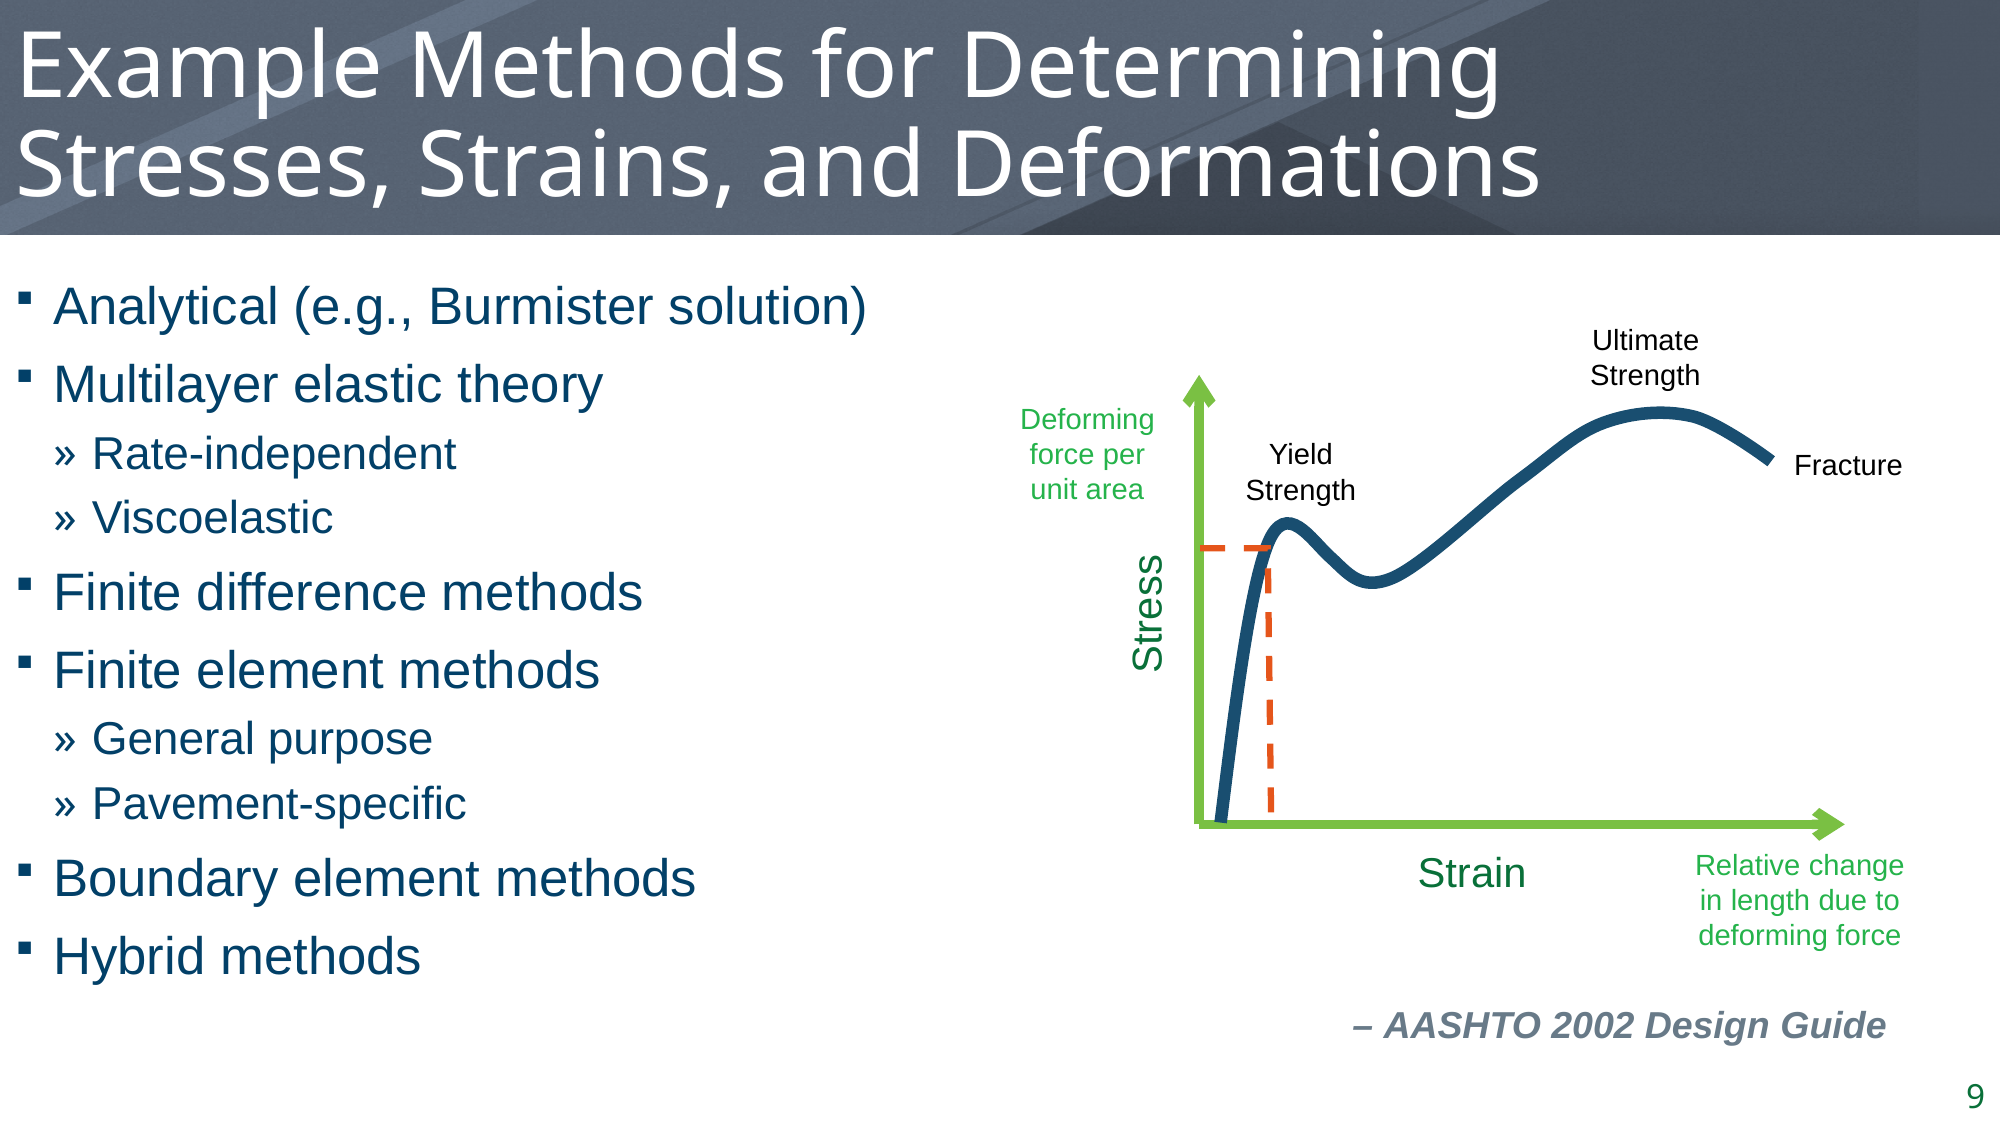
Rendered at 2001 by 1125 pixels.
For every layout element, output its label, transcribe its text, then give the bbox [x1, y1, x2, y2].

text_box Fracture [1845, 439, 1919, 490]
text_box Relative change in length due to deforming force [1675, 839, 1925, 959]
list Analytical (e.g., Burmister solution) Multilayer elastic theory Rate-independent Viscoelastic Finite difference methods Finite element methods General purpose Pavement-specific Boundary element methods Hybrid methods [0, 264, 2000, 1000]
text_box – AASHTO 2002 Design Guide [1337, 993, 1913, 1054]
text_box Deforming force per unit area [999, 393, 1112, 513]
title Example Methods for Determining Stresses, Strains, and Deformations [0, 0, 2000, 235]
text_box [1112, 374, 1845, 913]
text_box Ultimate Strength [1575, 314, 1716, 374]
